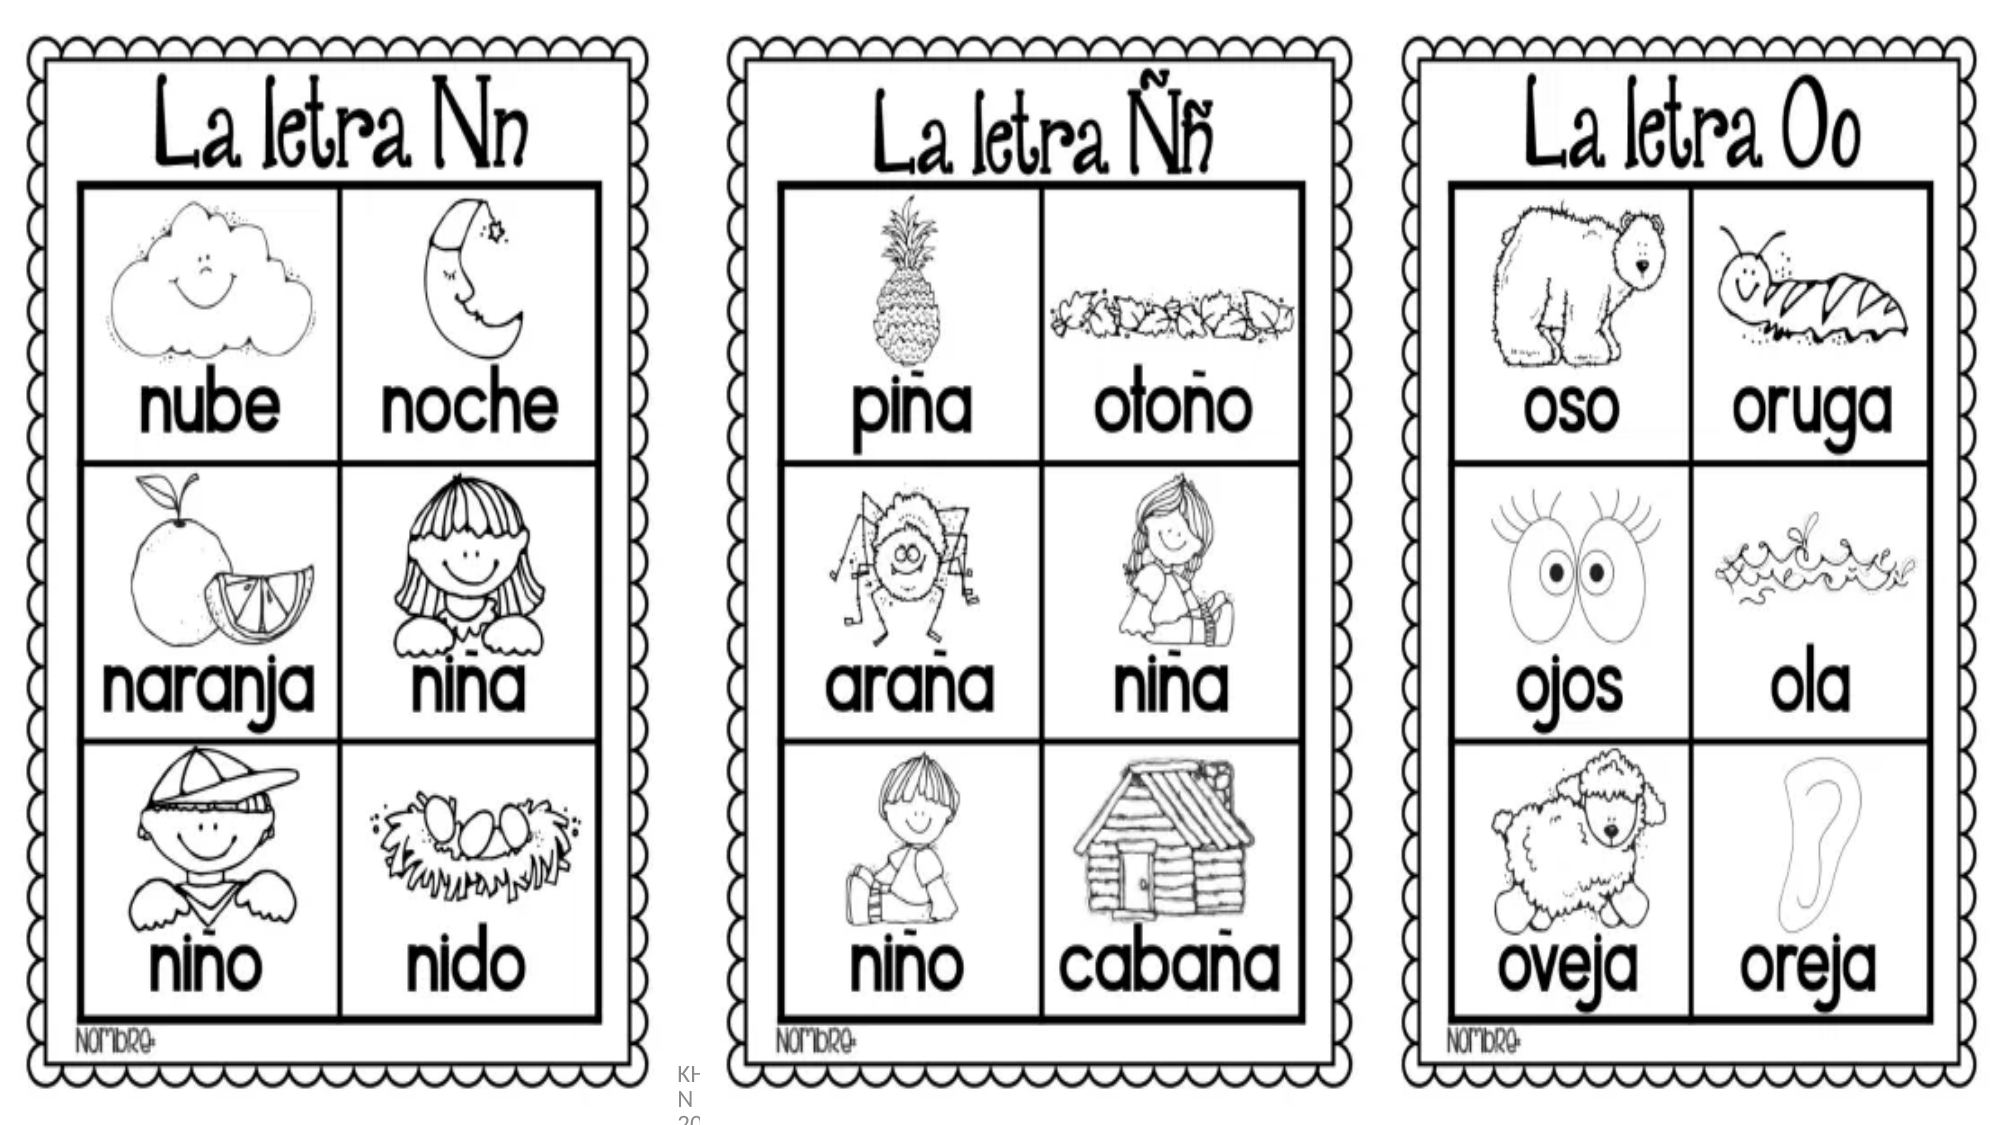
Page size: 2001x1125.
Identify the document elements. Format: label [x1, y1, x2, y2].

footer [674, 1042, 700, 1103]
picture [700, 0, 2000, 1125]
picture [0, 0, 674, 1125]
